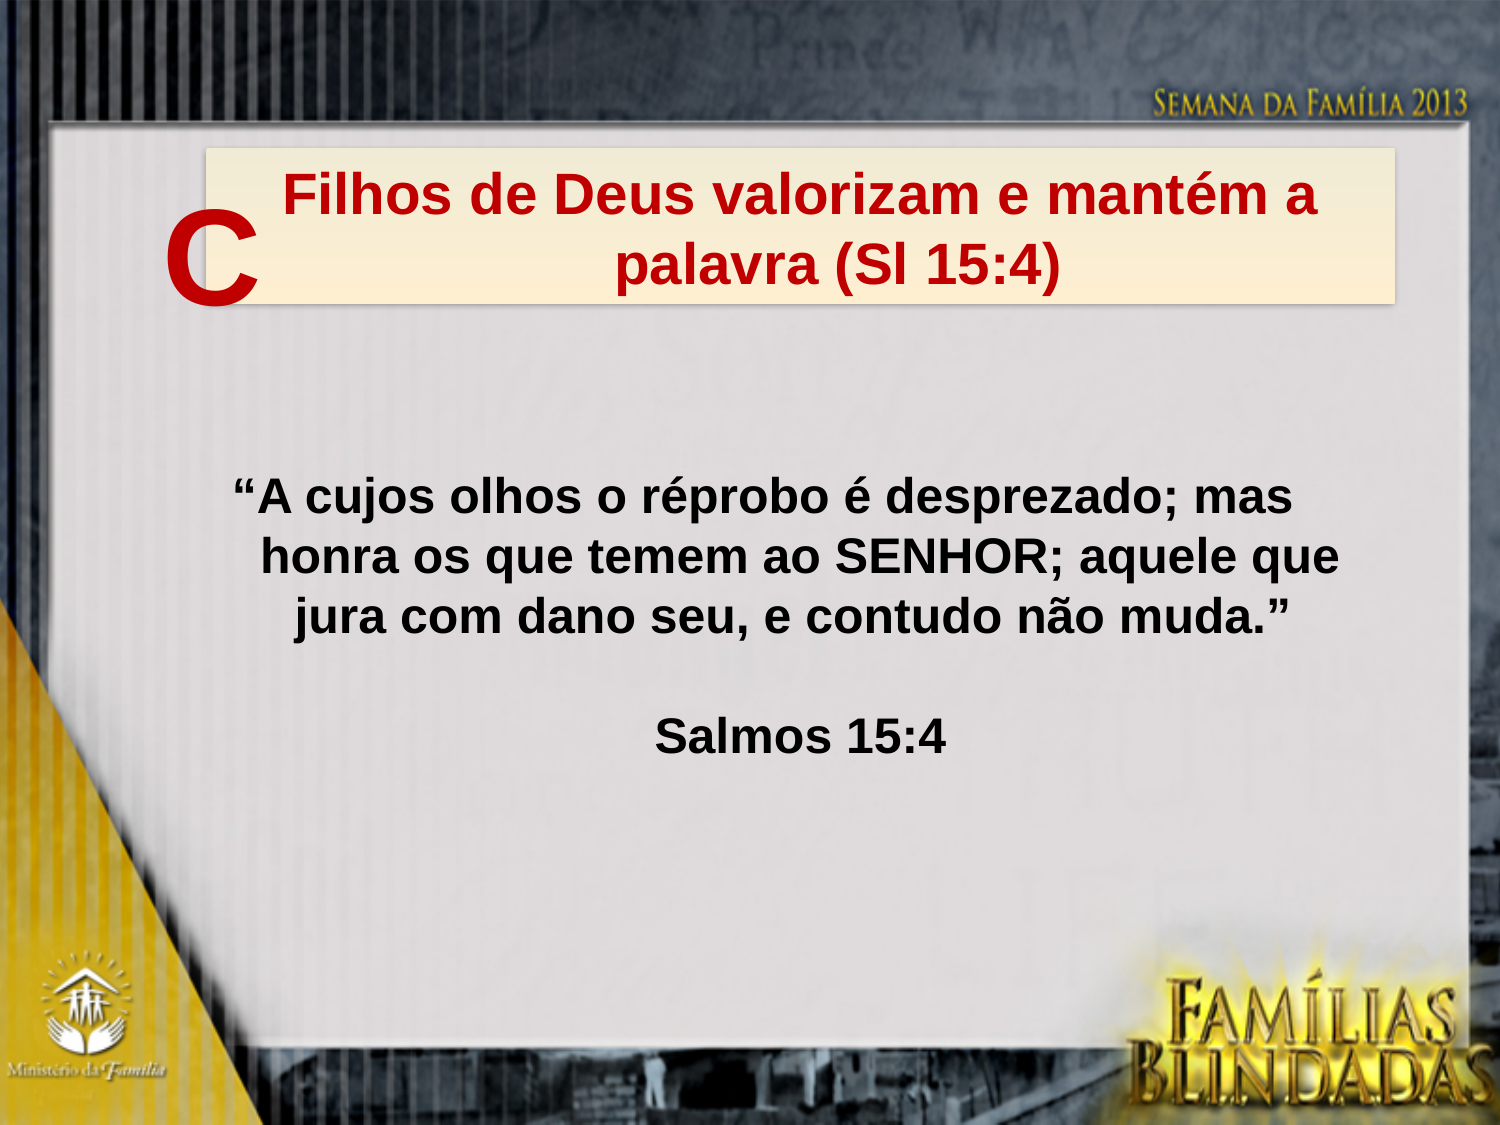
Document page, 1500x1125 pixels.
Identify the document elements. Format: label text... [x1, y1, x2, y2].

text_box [29, 148, 1395, 343]
text_box “A cujos olhos o réprobo é desprezado; mas honra os que temem ao SENHOR; aquele que jura com dano seu, e contudo não muda.” Salmos 15:4 [159, 456, 1367, 771]
picture [0, 0, 1500, 1125]
